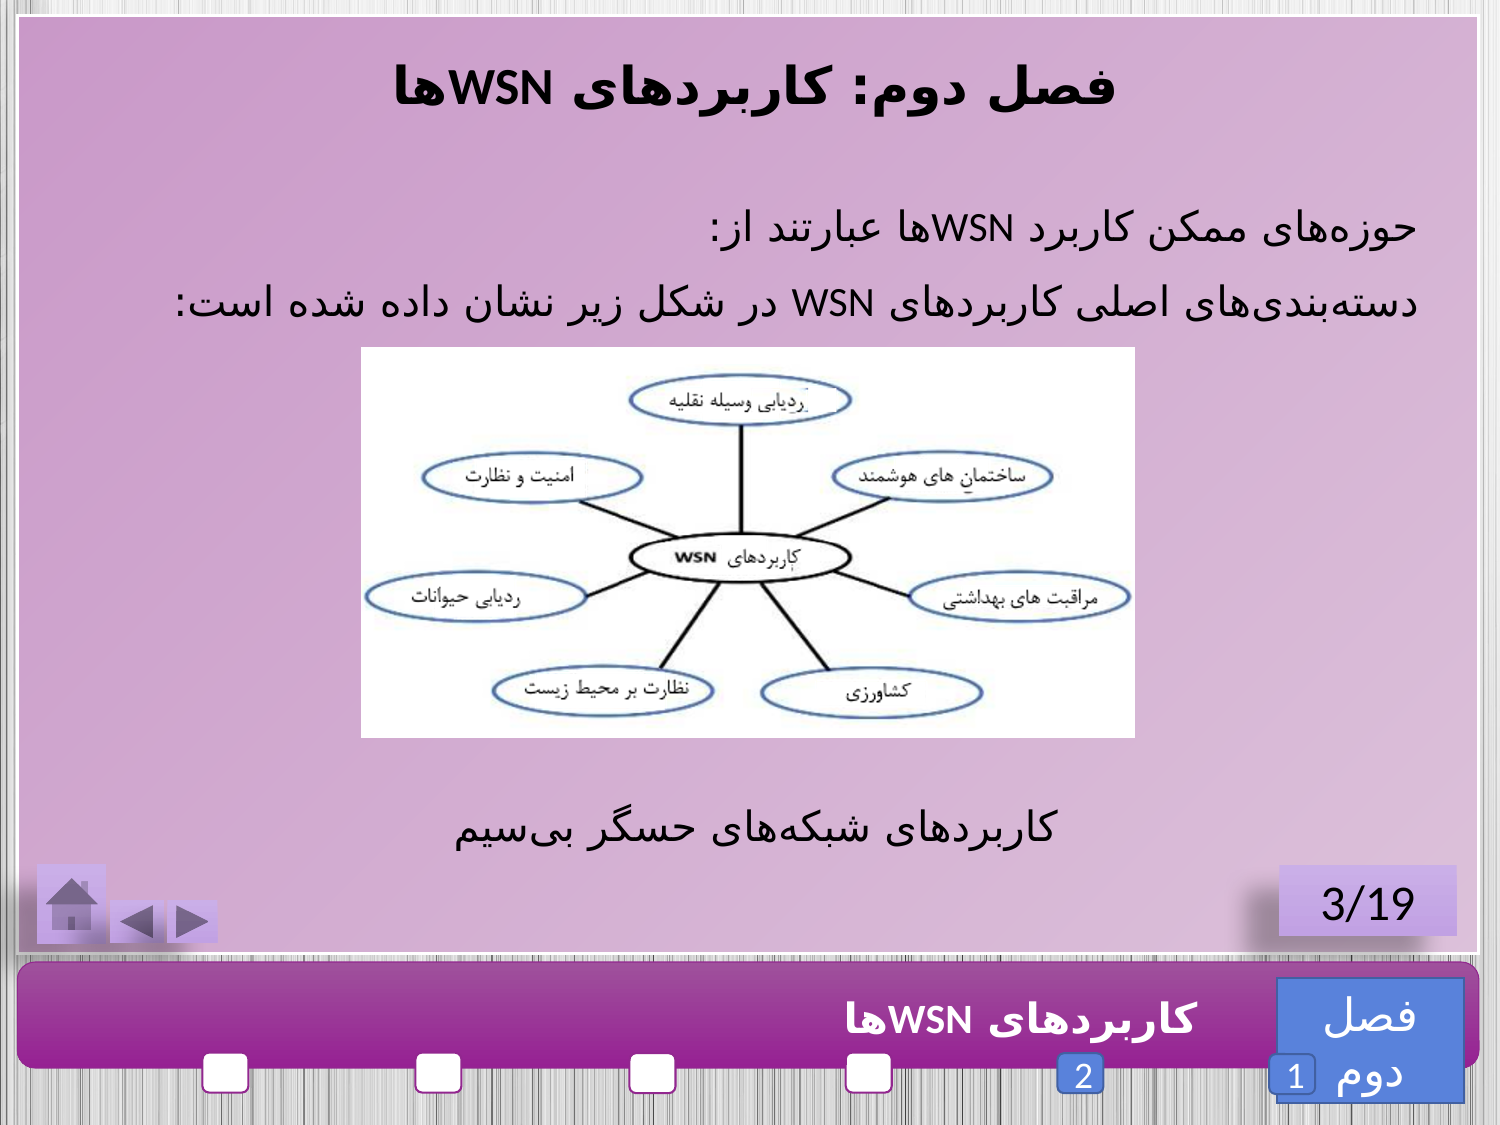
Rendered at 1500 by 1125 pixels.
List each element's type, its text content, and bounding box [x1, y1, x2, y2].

text_box [414, 1051, 463, 1094]
text_box 1 [1268, 1052, 1317, 1096]
text_box [844, 1051, 893, 1094]
text_box [37, 27, 1457, 864]
text_box [16, 961, 1480, 1069]
text_box [628, 1052, 677, 1095]
text_box 2 [1056, 1052, 1105, 1095]
text_box [109, 899, 165, 944]
text_box کاربردهای WSNها [78, 984, 1213, 1049]
text_box [167, 900, 218, 943]
text_box [16, 14, 1480, 955]
text_box [201, 1051, 250, 1094]
text_box فصل دوم [1276, 977, 1465, 1104]
picture [0, 0, 1500, 1125]
text_box فصل دوم: کاربردهای WSNها حوزه‌های ممکن کاربرد WSNها عبارتند از: دسته‌بندی‌های اصلی کاربردهای WSN در شکل زیر نشان داده شده است: کاربردهای شبکه‌های حسگر بی‌سیم [78, 45, 1434, 837]
text_box 3/19 [1279, 864, 1457, 937]
text_box [37, 863, 107, 945]
